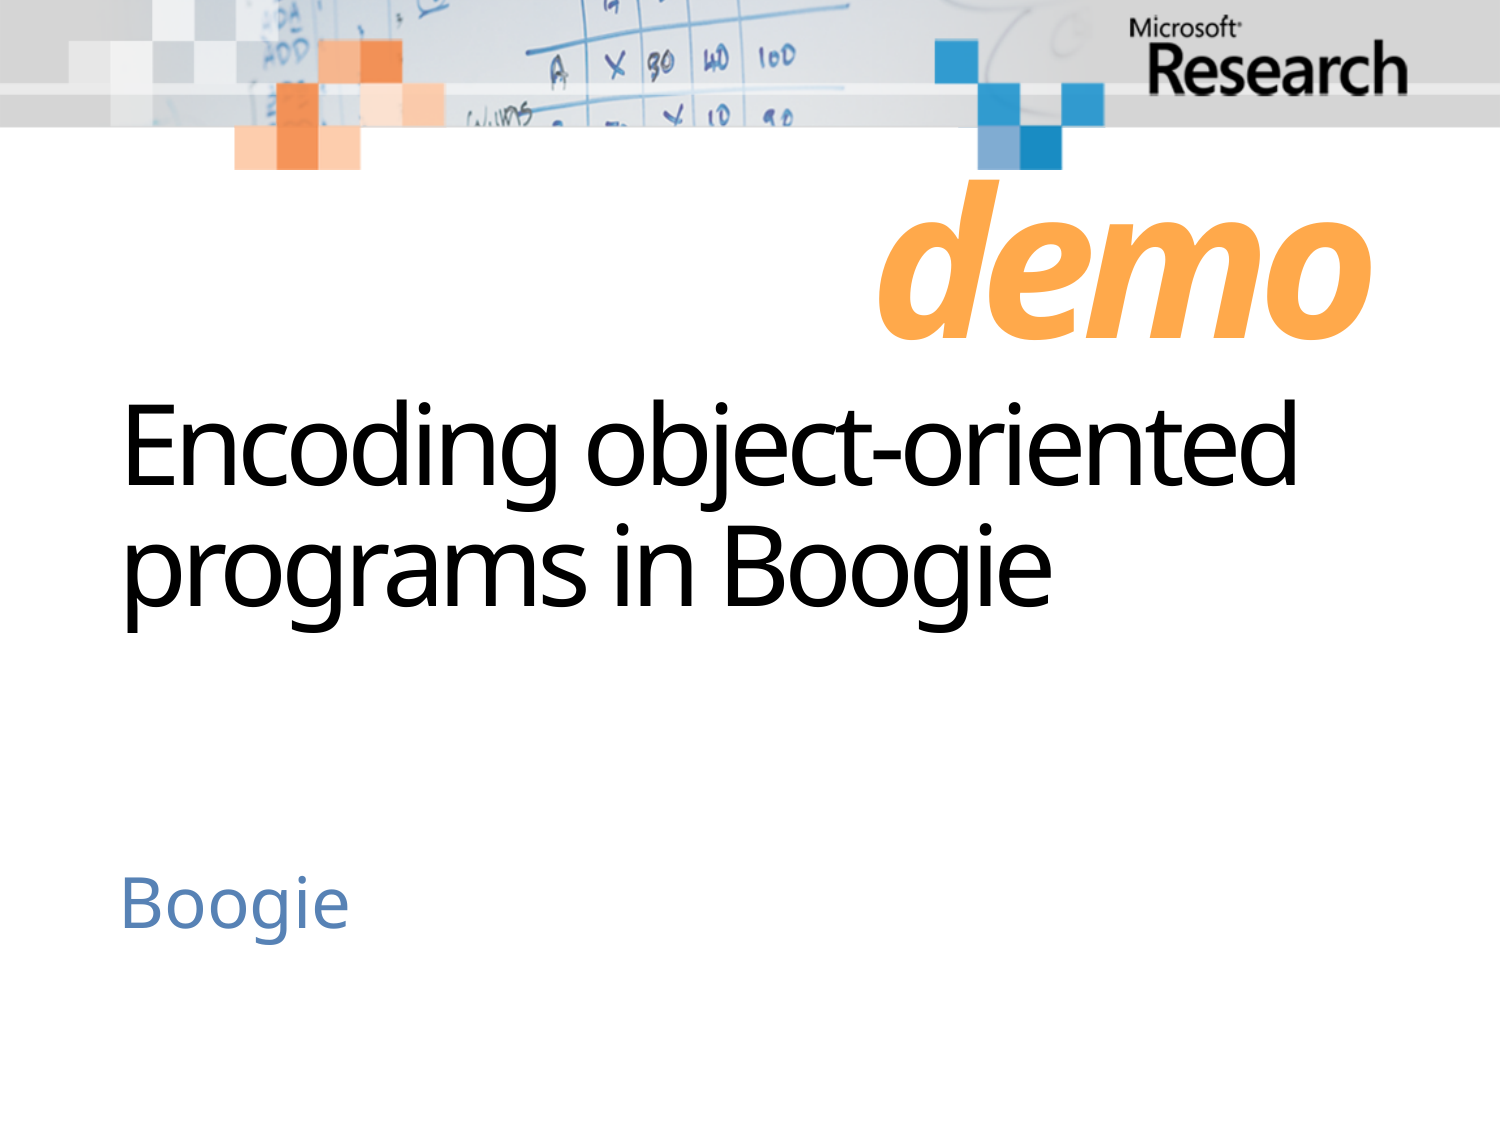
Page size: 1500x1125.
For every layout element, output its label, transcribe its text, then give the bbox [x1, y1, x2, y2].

subtitle Boogie [118, 866, 1275, 945]
list demo [224, 155, 1380, 384]
picture [0, 0, 1500, 170]
title Encoding object-oriented programs in Boogie [118, 387, 1381, 634]
